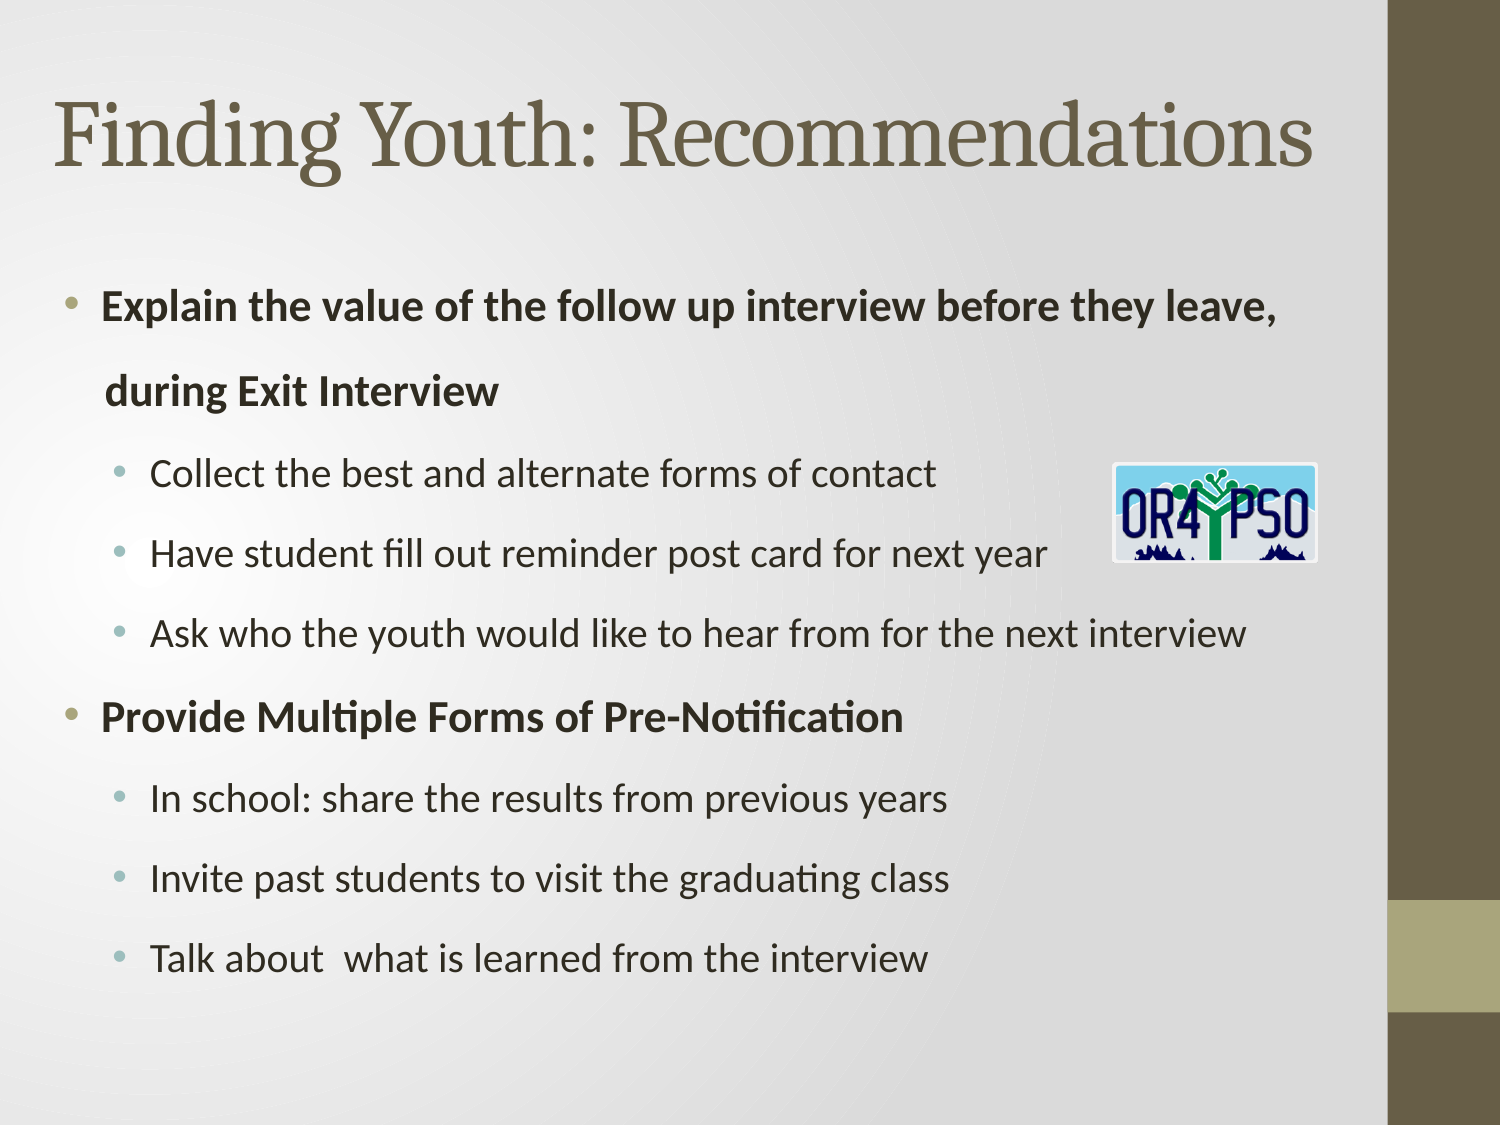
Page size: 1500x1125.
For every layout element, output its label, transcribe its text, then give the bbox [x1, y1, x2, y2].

title Finding Youth: Recommendations [37, 25, 1500, 231]
list Explain the value of the follow up interview before they leave, during Exit Interview Collect the best and alternate forms of contact Have student fill out reminder post card for next year Ask who the youth would like to hear from for the next interview Provide Multiple Forms of Pre-Notification In school: share the results from previous years Invite past students to visit the graduating class Talk about what is learned from the interview [29, 262, 1455, 1075]
picture [1111, 461, 1318, 563]
